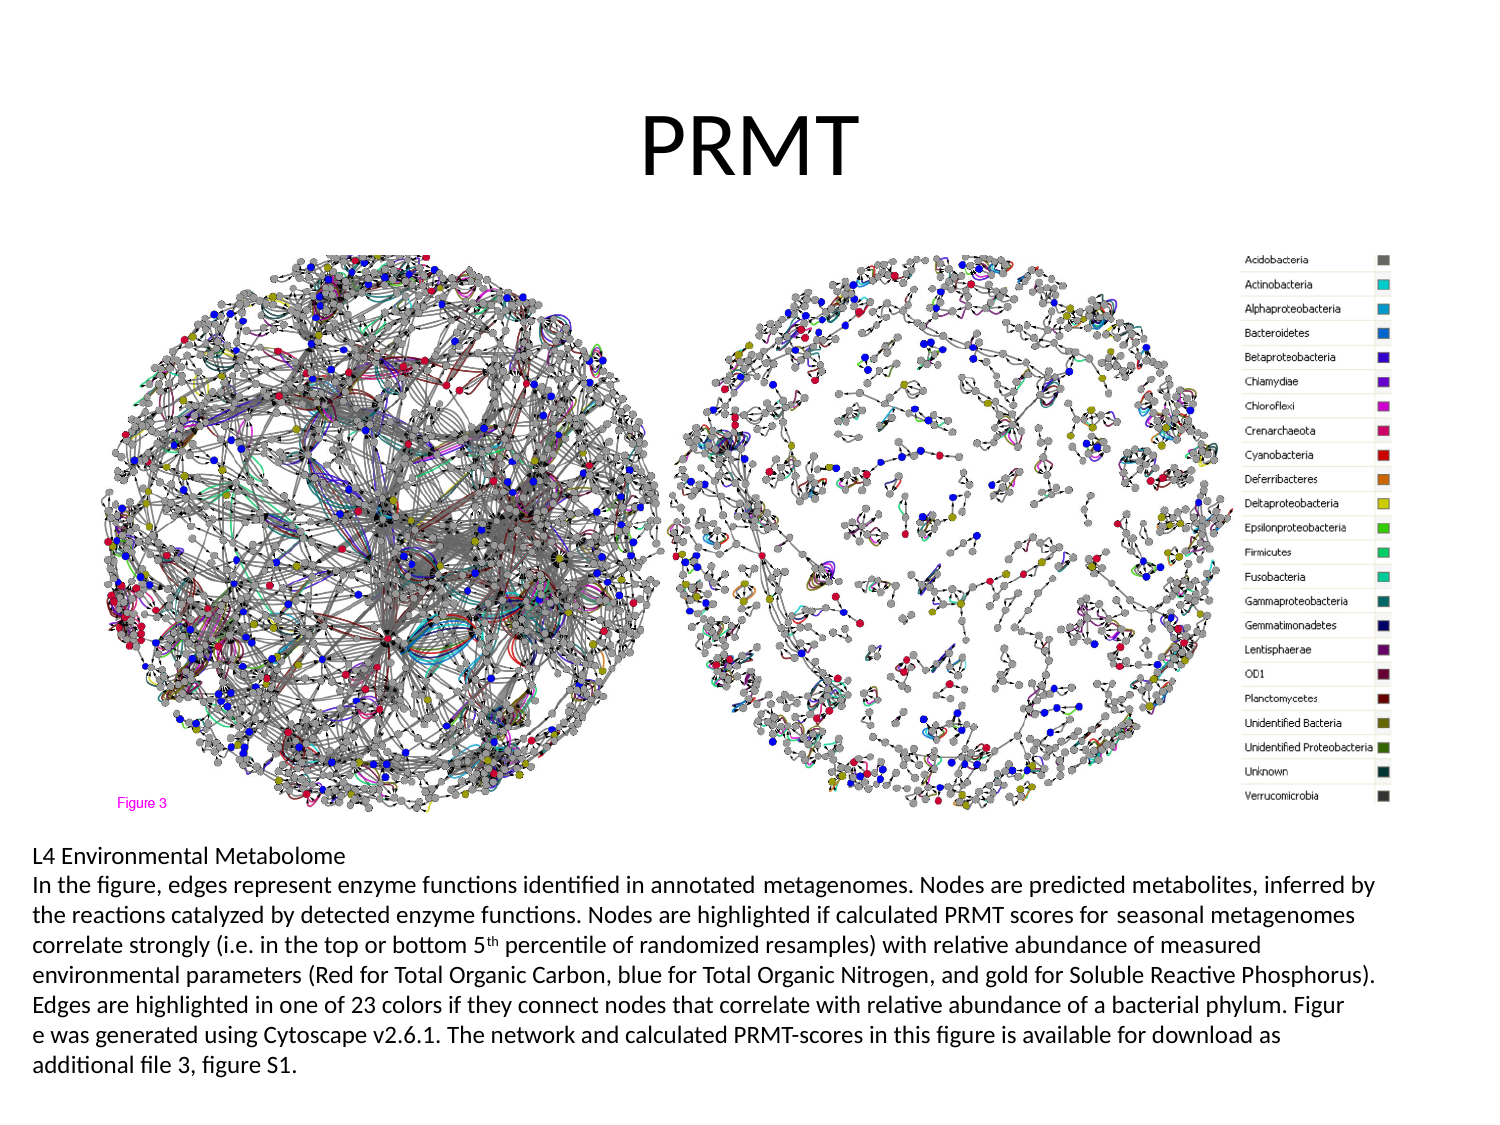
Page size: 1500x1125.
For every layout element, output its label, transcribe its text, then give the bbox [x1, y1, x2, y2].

title PRMT [75, 45, 1425, 233]
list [100, 255, 1397, 814]
text_box L4 Environmental Metabolome In the figure, edges represent enzyme functions identified in annotated metagenomes. Nodes are predicted metabolites, inferred by the reactions catalyzed by detected enzyme functions. Nodes are highlighted if calculated PRMT scores for seasonal metagenomes correlate strongly (i.e. in the top or bottom 5th percentile of randomized resamples) with relative abundance of measured environmental parameters (Red for Total Organic Carbon, blue for Total Organic Nitrogen, and gold for Soluble Reactive Phosphorus). Edges are highlighted in one of 23 colors if they connect nodes that correlate with relative abundance of a bacterial phylum. Figur e was generated using Cytoscape v2.6.1. The network and calculated PRMT-scores in this figure is available for download as additional file 3, figure S1. [17, 831, 1397, 1086]
